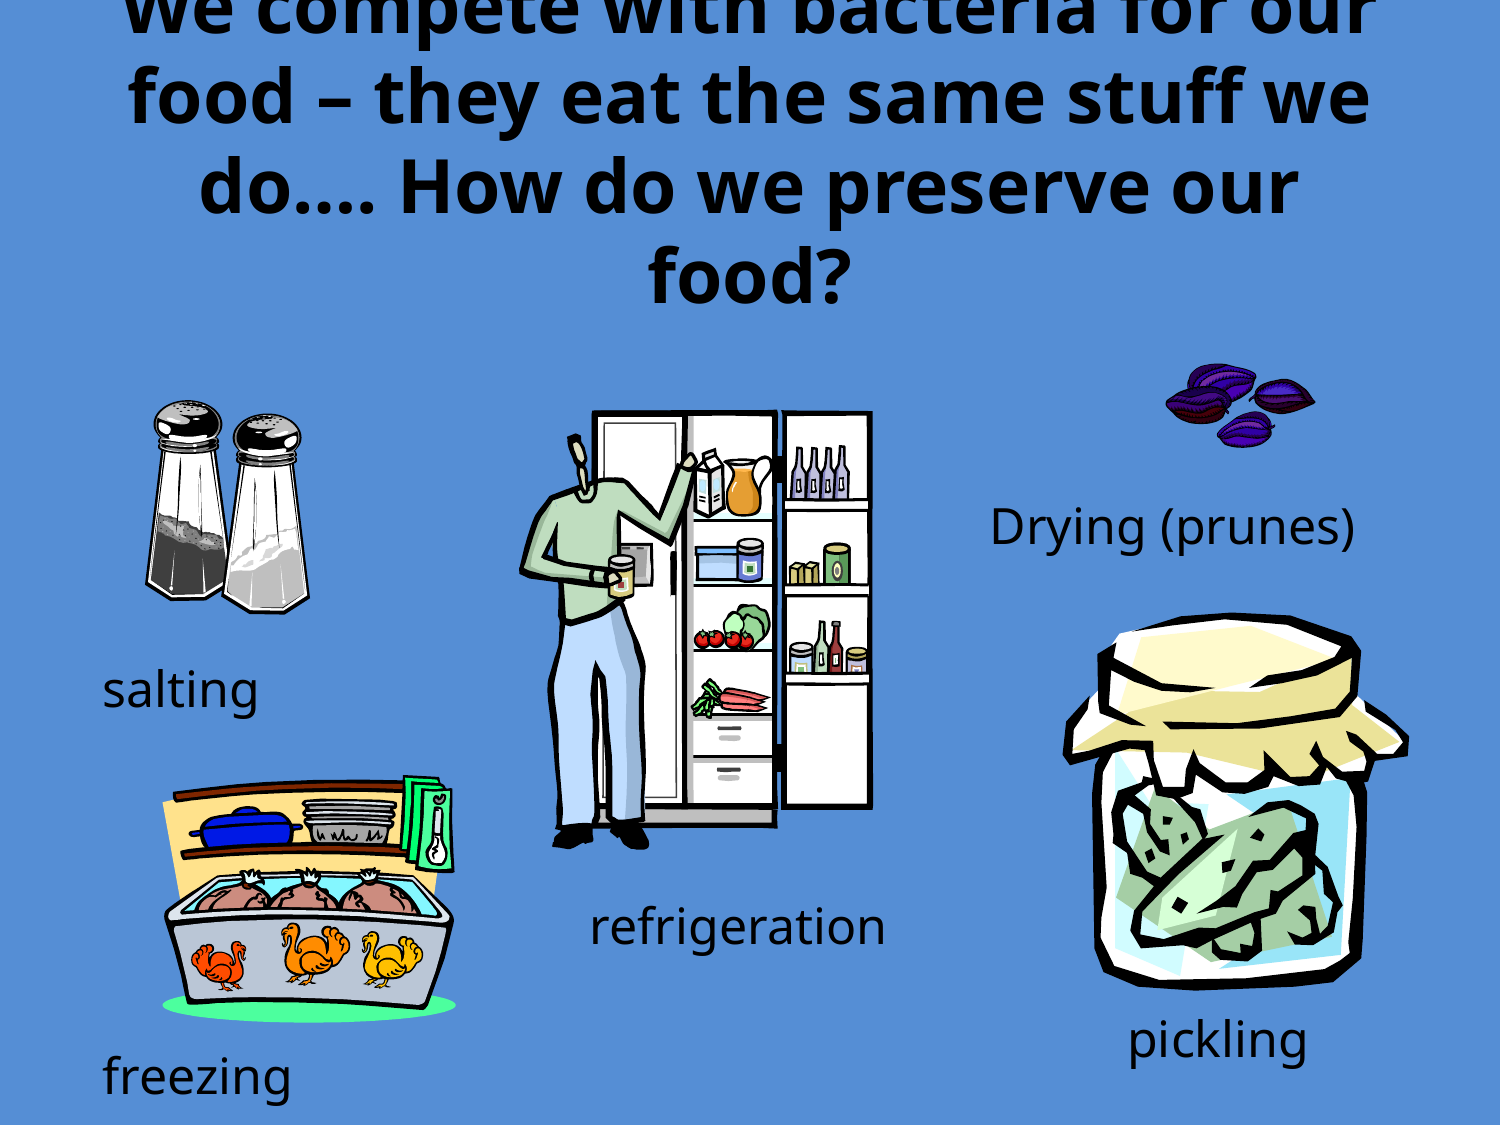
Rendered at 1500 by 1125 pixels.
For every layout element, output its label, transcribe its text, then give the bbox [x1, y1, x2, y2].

text_box salting [87, 649, 450, 725]
picture [137, 399, 318, 615]
picture [162, 774, 456, 1023]
title We compete with bacteria for our food – they eat the same stuff we do…. How do we preserve our food? [75, 45, 1425, 233]
text_box pickling [1112, 1004, 1388, 1075]
text_box freezing [87, 1037, 588, 1113]
picture [1162, 362, 1316, 449]
text_box Drying (prunes) [975, 487, 1463, 563]
picture [1062, 612, 1413, 995]
text_box refrigeration [575, 887, 1000, 963]
picture [517, 409, 874, 851]
